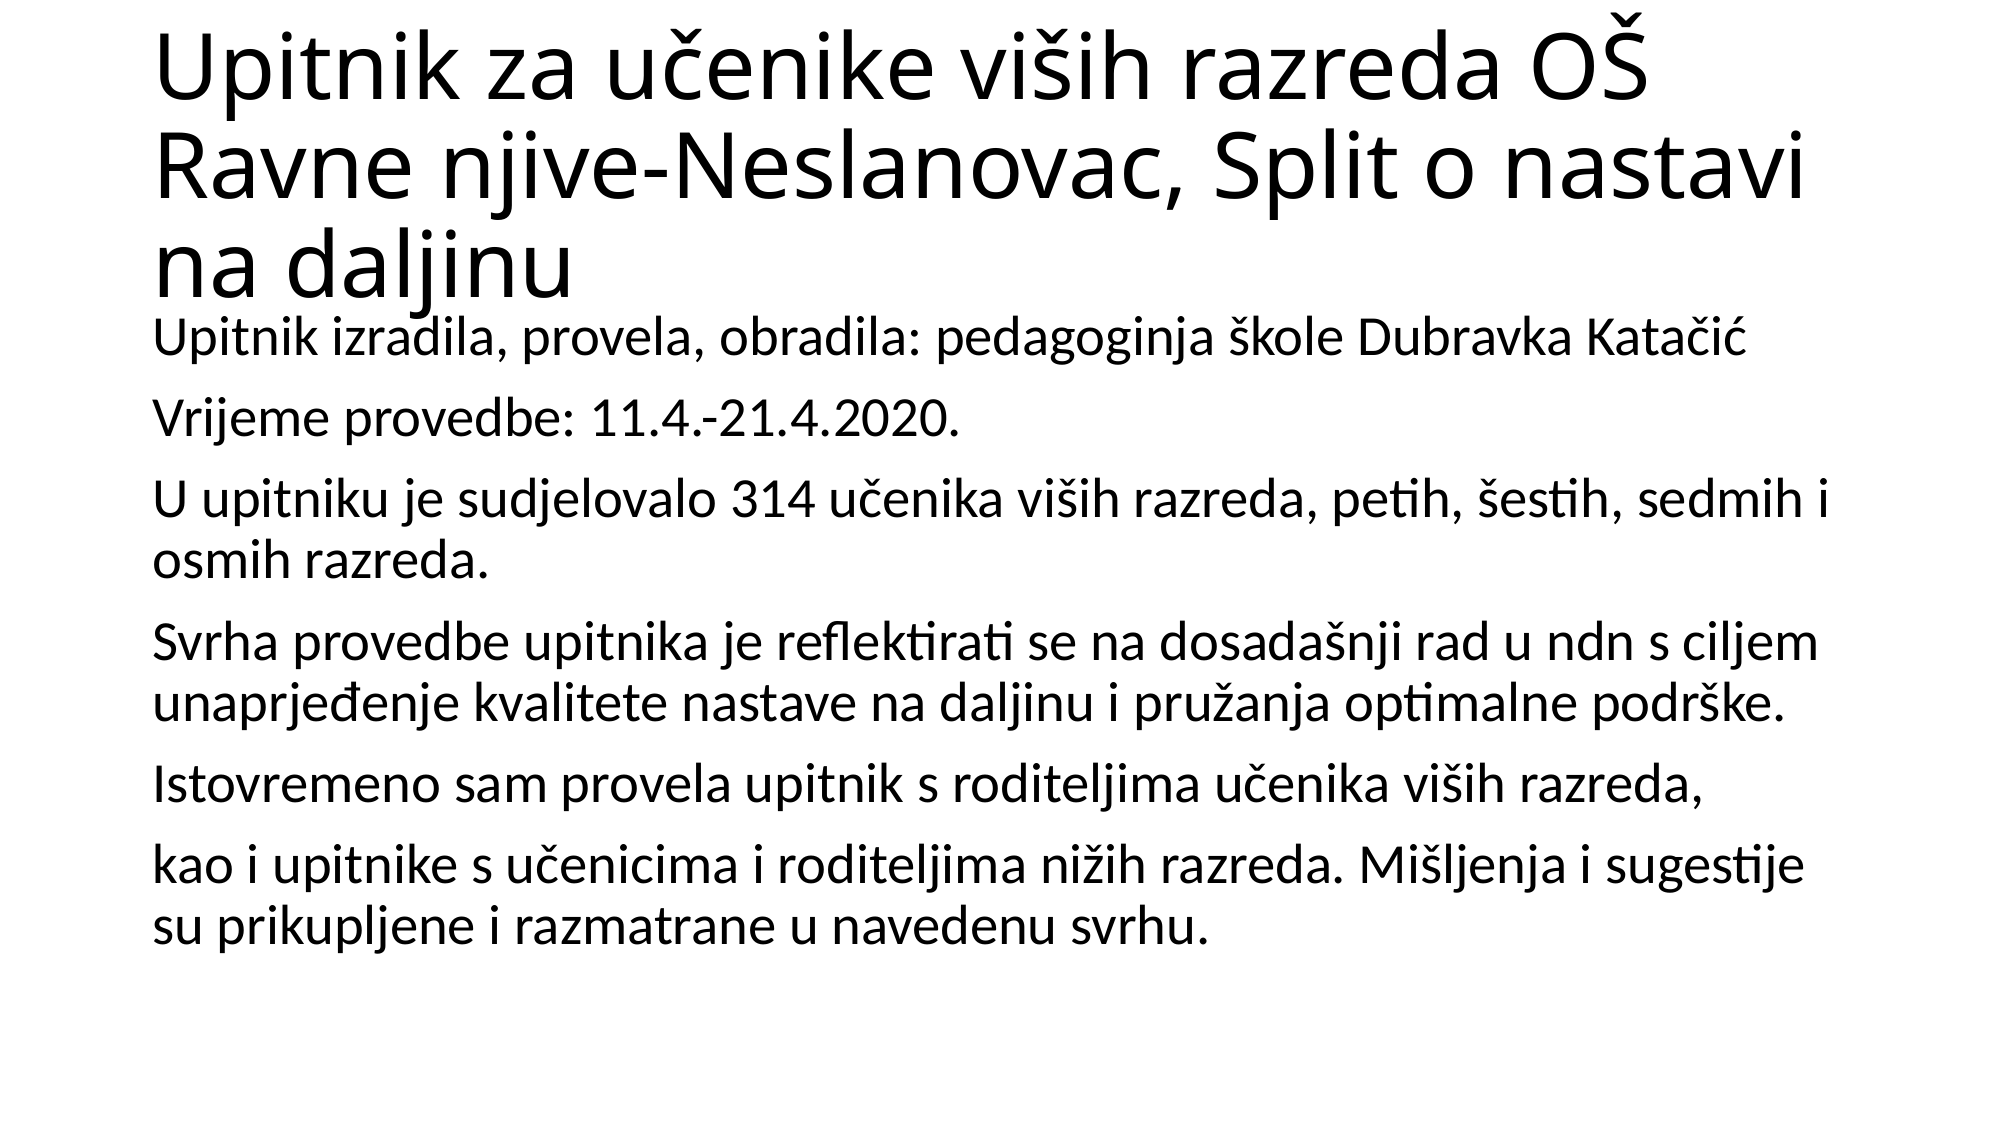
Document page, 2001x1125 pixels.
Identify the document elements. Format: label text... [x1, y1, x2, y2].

list Upitnik izradila, provela, obradila: pedagoginja škole Dubravka Katačić Vrijeme provedbe: 11.4.-21.4.2020. U upitniku je sudjelovalo 314 učenika viših razreda, petih, šestih, sedmih i osmih razreda. Svrha provedbe upitnika je reflektirati se na dosadašnji rad u ndn s ciljem unaprjeđenje kvalitete nastave na daljinu i pružanja optimalne podrške. Istovremeno sam provela upitnik s roditeljima učenika viših razreda, kao i upitnike s učenicima i roditeljima nižih razreda. Mišljenja i sugestije su prikupljene i razmatrane u navedenu svrhu. [137, 299, 1863, 1014]
title Upitnik za učenike viših razreda OŠ Ravne njive-Neslanovac, Split o nastavi na daljinu [137, 59, 1863, 278]
